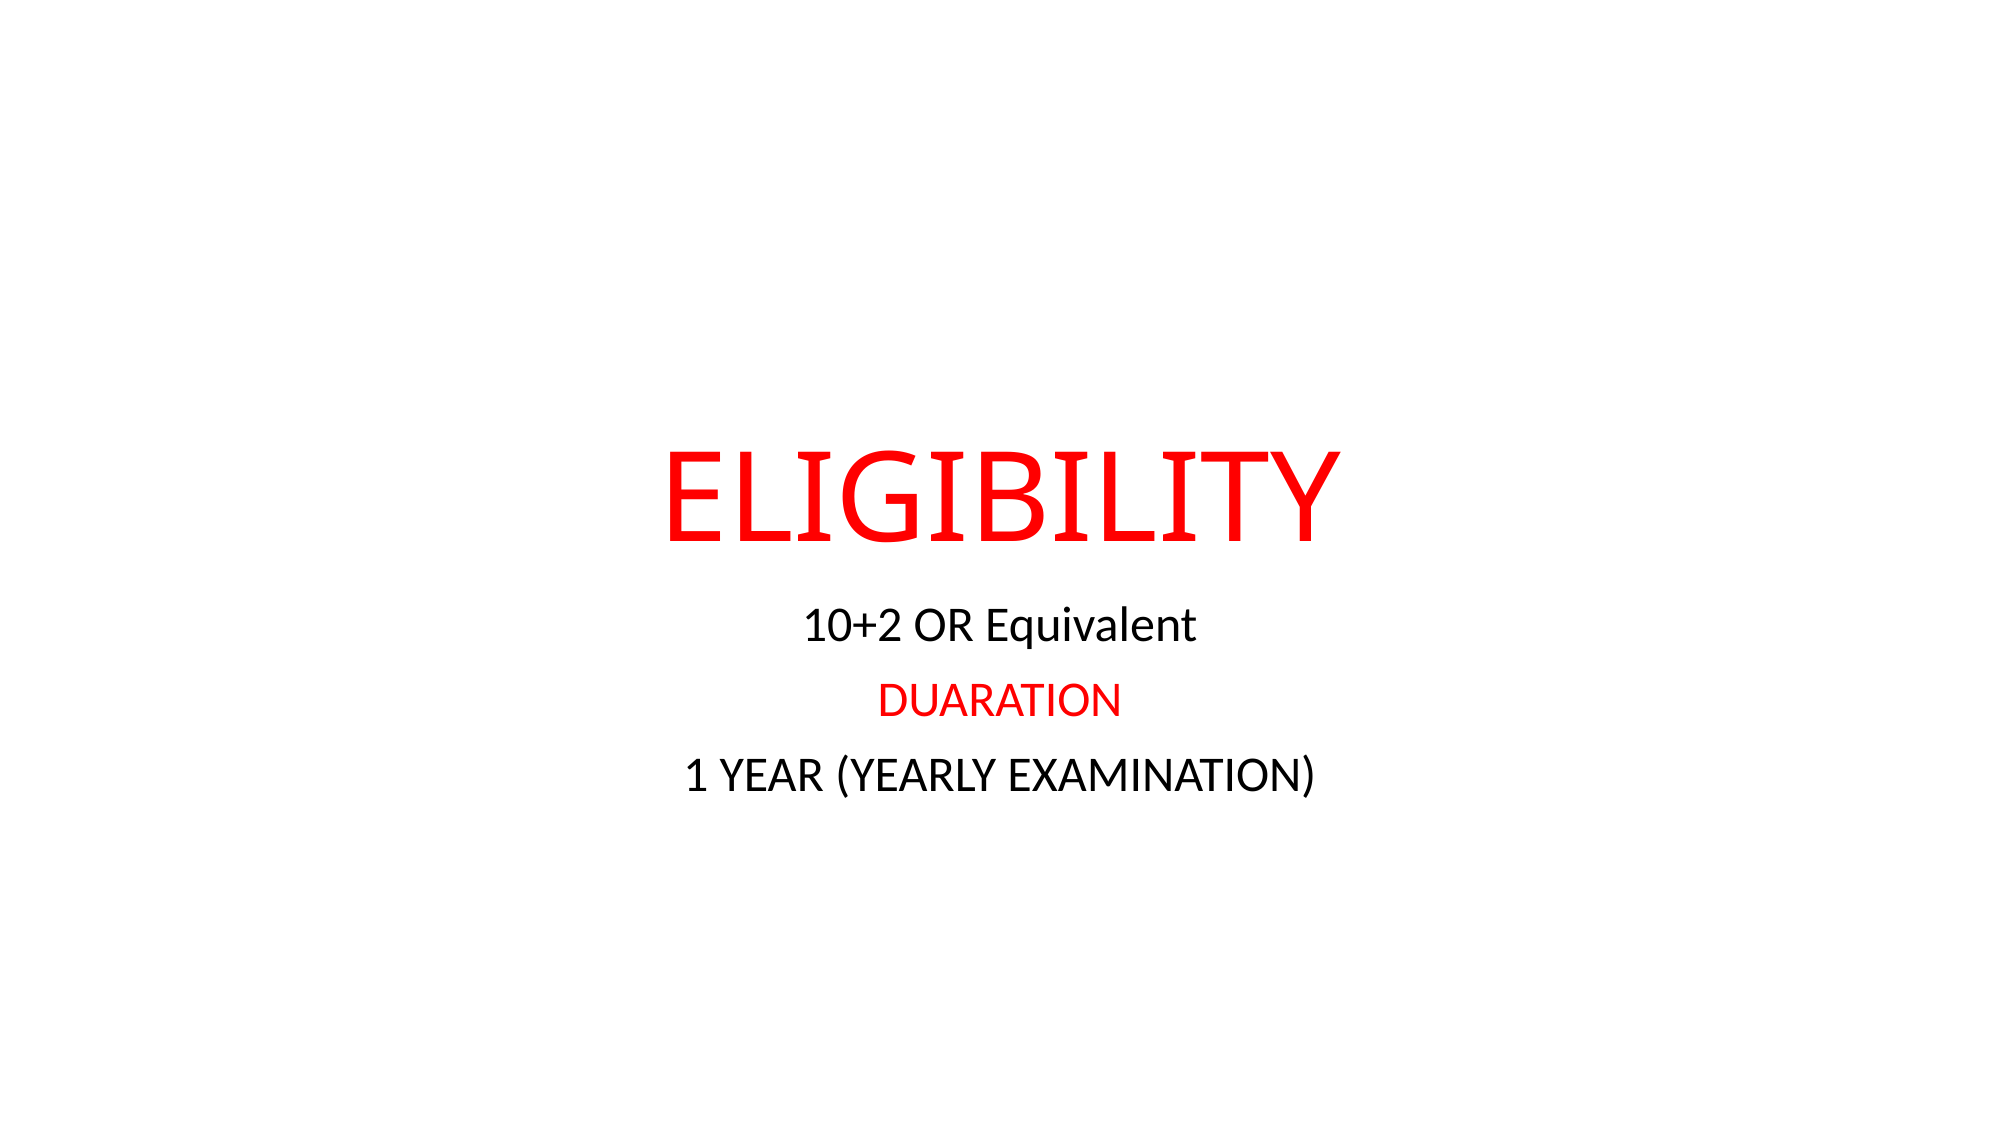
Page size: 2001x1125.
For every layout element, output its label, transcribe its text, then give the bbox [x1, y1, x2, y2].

title ELIGIBILITY [249, 184, 1750, 576]
subtitle 10+2 OR Equivalent DUARATION 1 YEAR (YEARLY EXAMINATION) [249, 590, 1750, 863]
